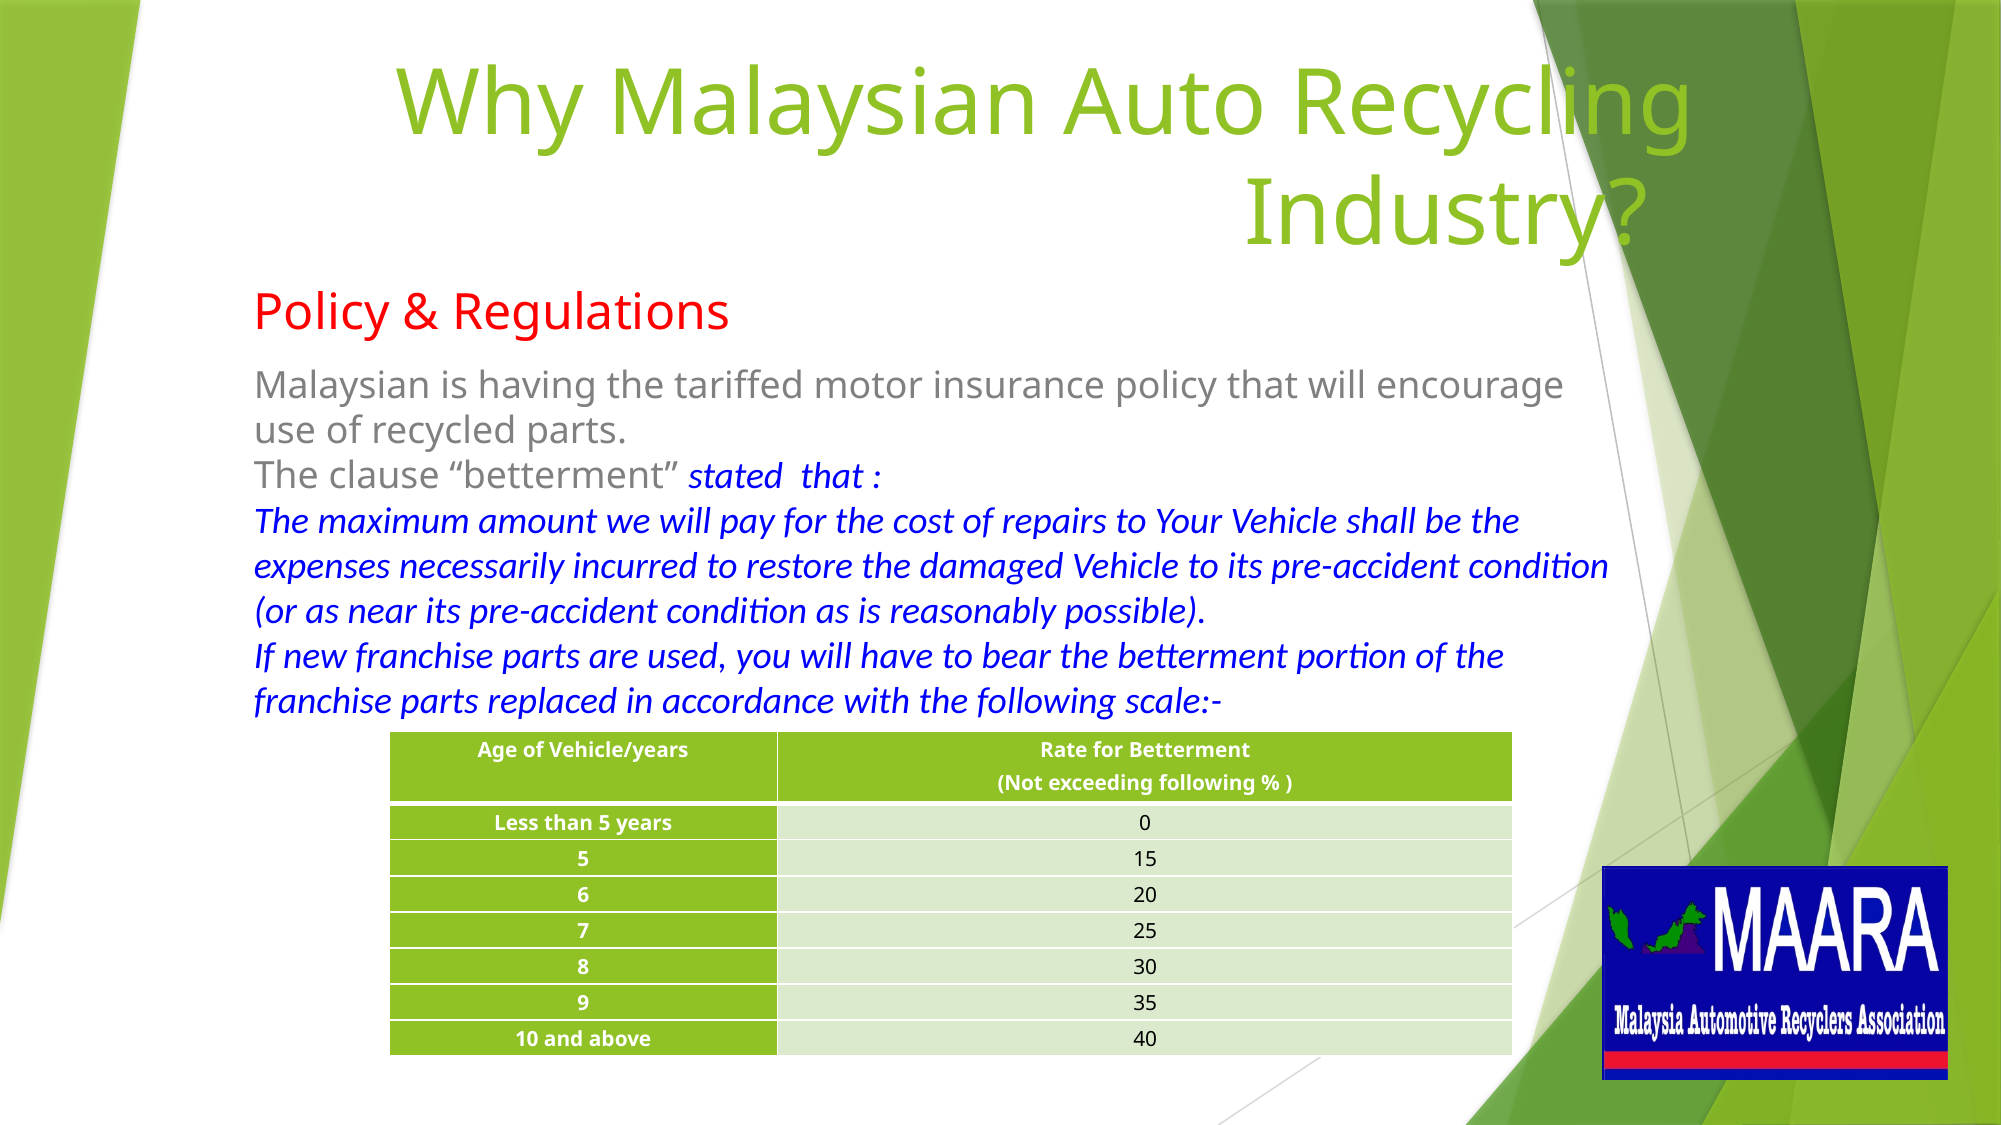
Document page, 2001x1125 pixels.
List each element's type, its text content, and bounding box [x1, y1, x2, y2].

subtitle Policy & Regulations Malaysian is having the tariffed motor insurance policy that will encourage use of recycled parts. The clause “betterment” stated that : The maximum amount we will pay for the cost of repairs to Your Vehicle shall be the expenses necessarily incurred to restore the damaged Vehicle to its pre-accident condition (or as near its pre-accident condition as is reasonably possible). If new franchise parts are used, you will have to bear the betterment portion of the franchise parts replaced in accordance with the following scale:- [238, 272, 1634, 791]
table_cell 9 [390, 985, 777, 1019]
table_cell 35 [778, 985, 1512, 1019]
table_cell 40 [778, 1021, 1512, 1055]
table_cell Less than 5 years [390, 806, 777, 839]
table_cell 20 [778, 877, 1512, 911]
table_cell 30 [778, 949, 1512, 983]
table_header Age of Vehicle/years [390, 732, 777, 801]
table_cell 25 [778, 913, 1512, 947]
table_cell 6 [390, 877, 777, 911]
table_cell 15 [778, 840, 1512, 875]
table_cell 10 and above [390, 1021, 777, 1055]
table_cell 7 [390, 913, 777, 947]
table_cell 0 [778, 806, 1512, 839]
title Why Malaysian Auto Recycling Industry? [35, 0, 1712, 271]
picture [1601, 866, 1949, 1081]
table_cell 8 [390, 949, 777, 983]
table_cell 5 [390, 840, 777, 875]
table_header Rate for Betterment (Not exceeding following % ) [778, 732, 1512, 801]
